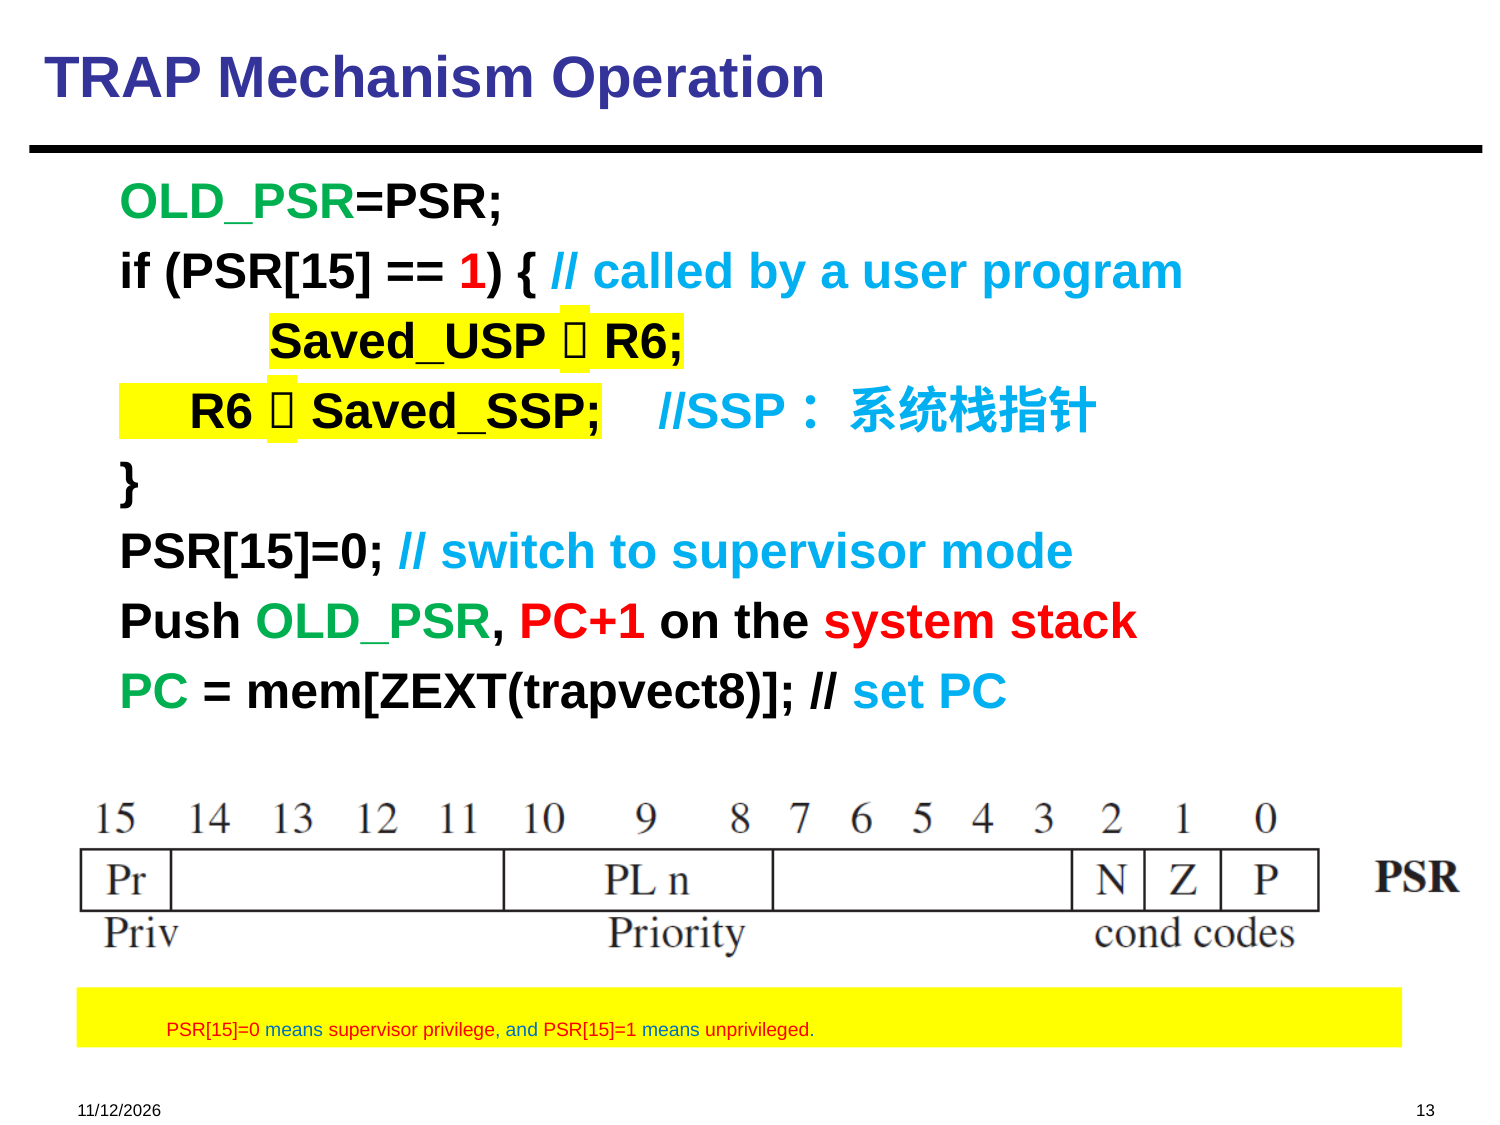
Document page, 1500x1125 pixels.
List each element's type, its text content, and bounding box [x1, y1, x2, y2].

slide_number 13 [999, 1072, 1450, 1113]
list OLD_PSR=PSR; if (PSR[15] == 1) { // called by a user program Saved_USP  R6; R6  Saved_SSP; //SSP：系统栈指针 } PSR[15]=0; // switch to supervisor mode Push OLD_PSR, PC+1 on the system stack PC = mem[ZEXT(trapvect8)]; // set PC [29, 160, 1480, 1061]
picture [46, 739, 1495, 985]
text_box PSR[15]=0 means supervisor privilege, and PSR[15]=1 means unprivileged. [76, 987, 1403, 1048]
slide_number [62, 1072, 438, 1113]
title TRAP Mechanism Operation [29, 11, 1480, 138]
